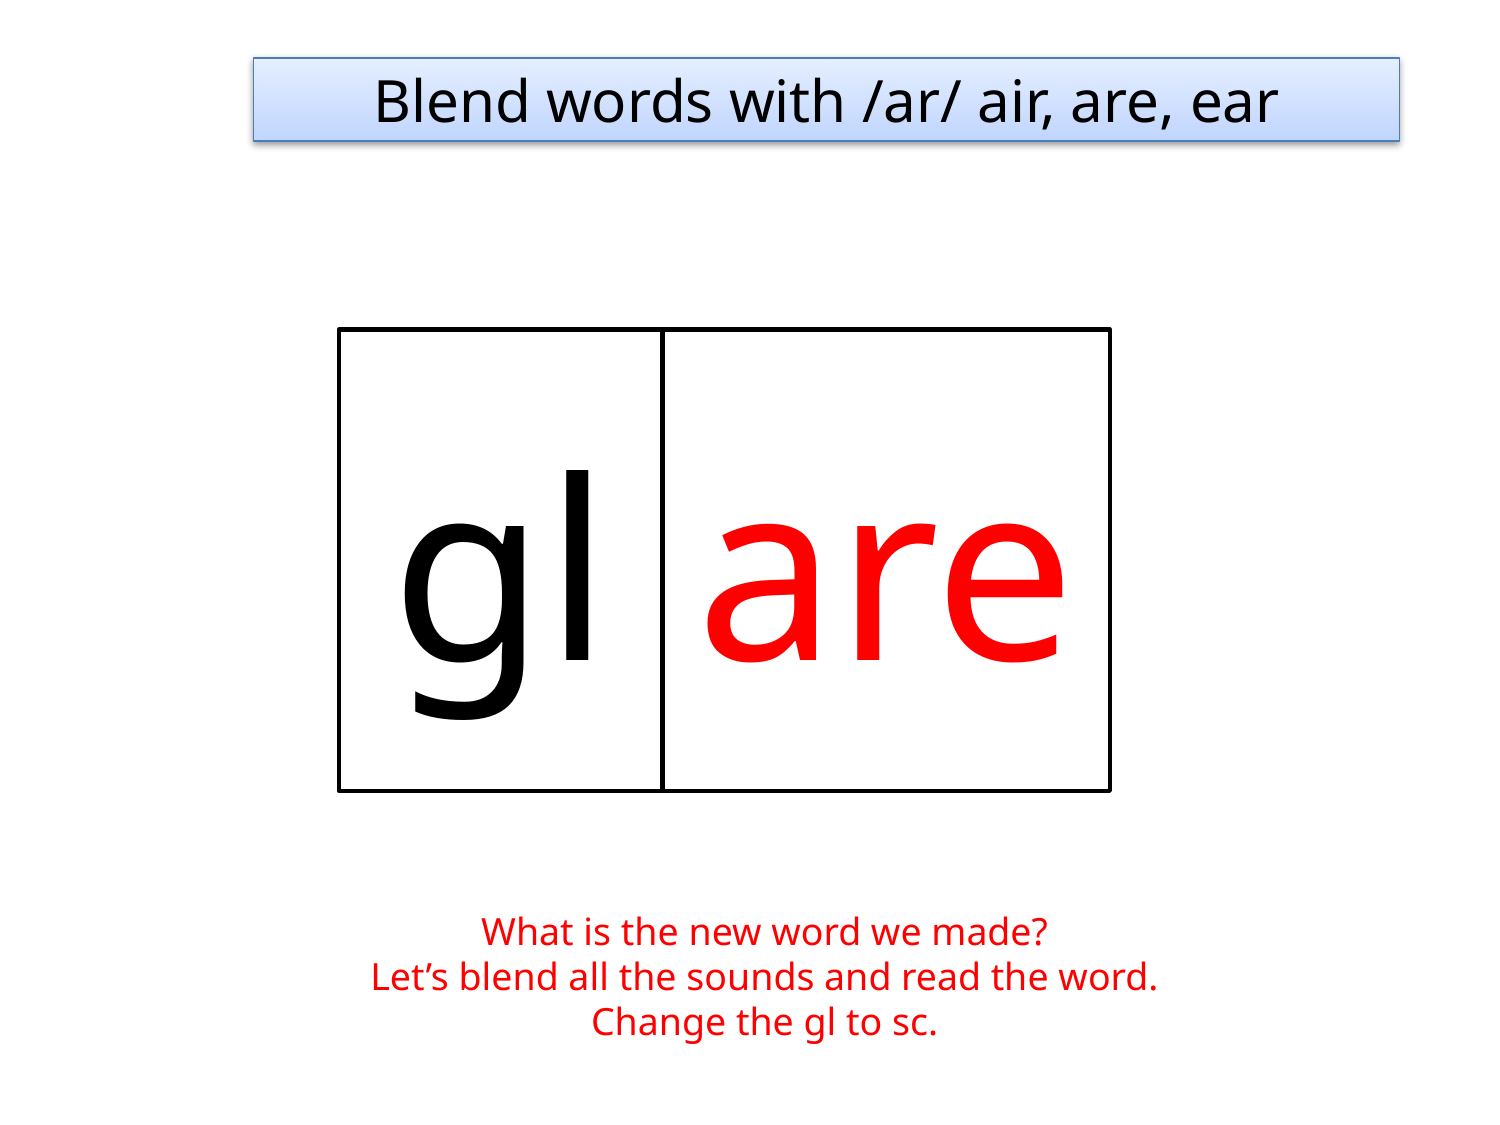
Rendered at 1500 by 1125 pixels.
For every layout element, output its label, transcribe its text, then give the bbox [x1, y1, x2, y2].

text_box gl [337, 327, 660, 793]
text_box are [660, 327, 1112, 793]
text_box What is the new word we made? Let’s blend all the sounds and read the word. Change the gl to sc. [241, 900, 1288, 1051]
text_box Blend words with /ar/ air, are, ear [253, 57, 1400, 142]
